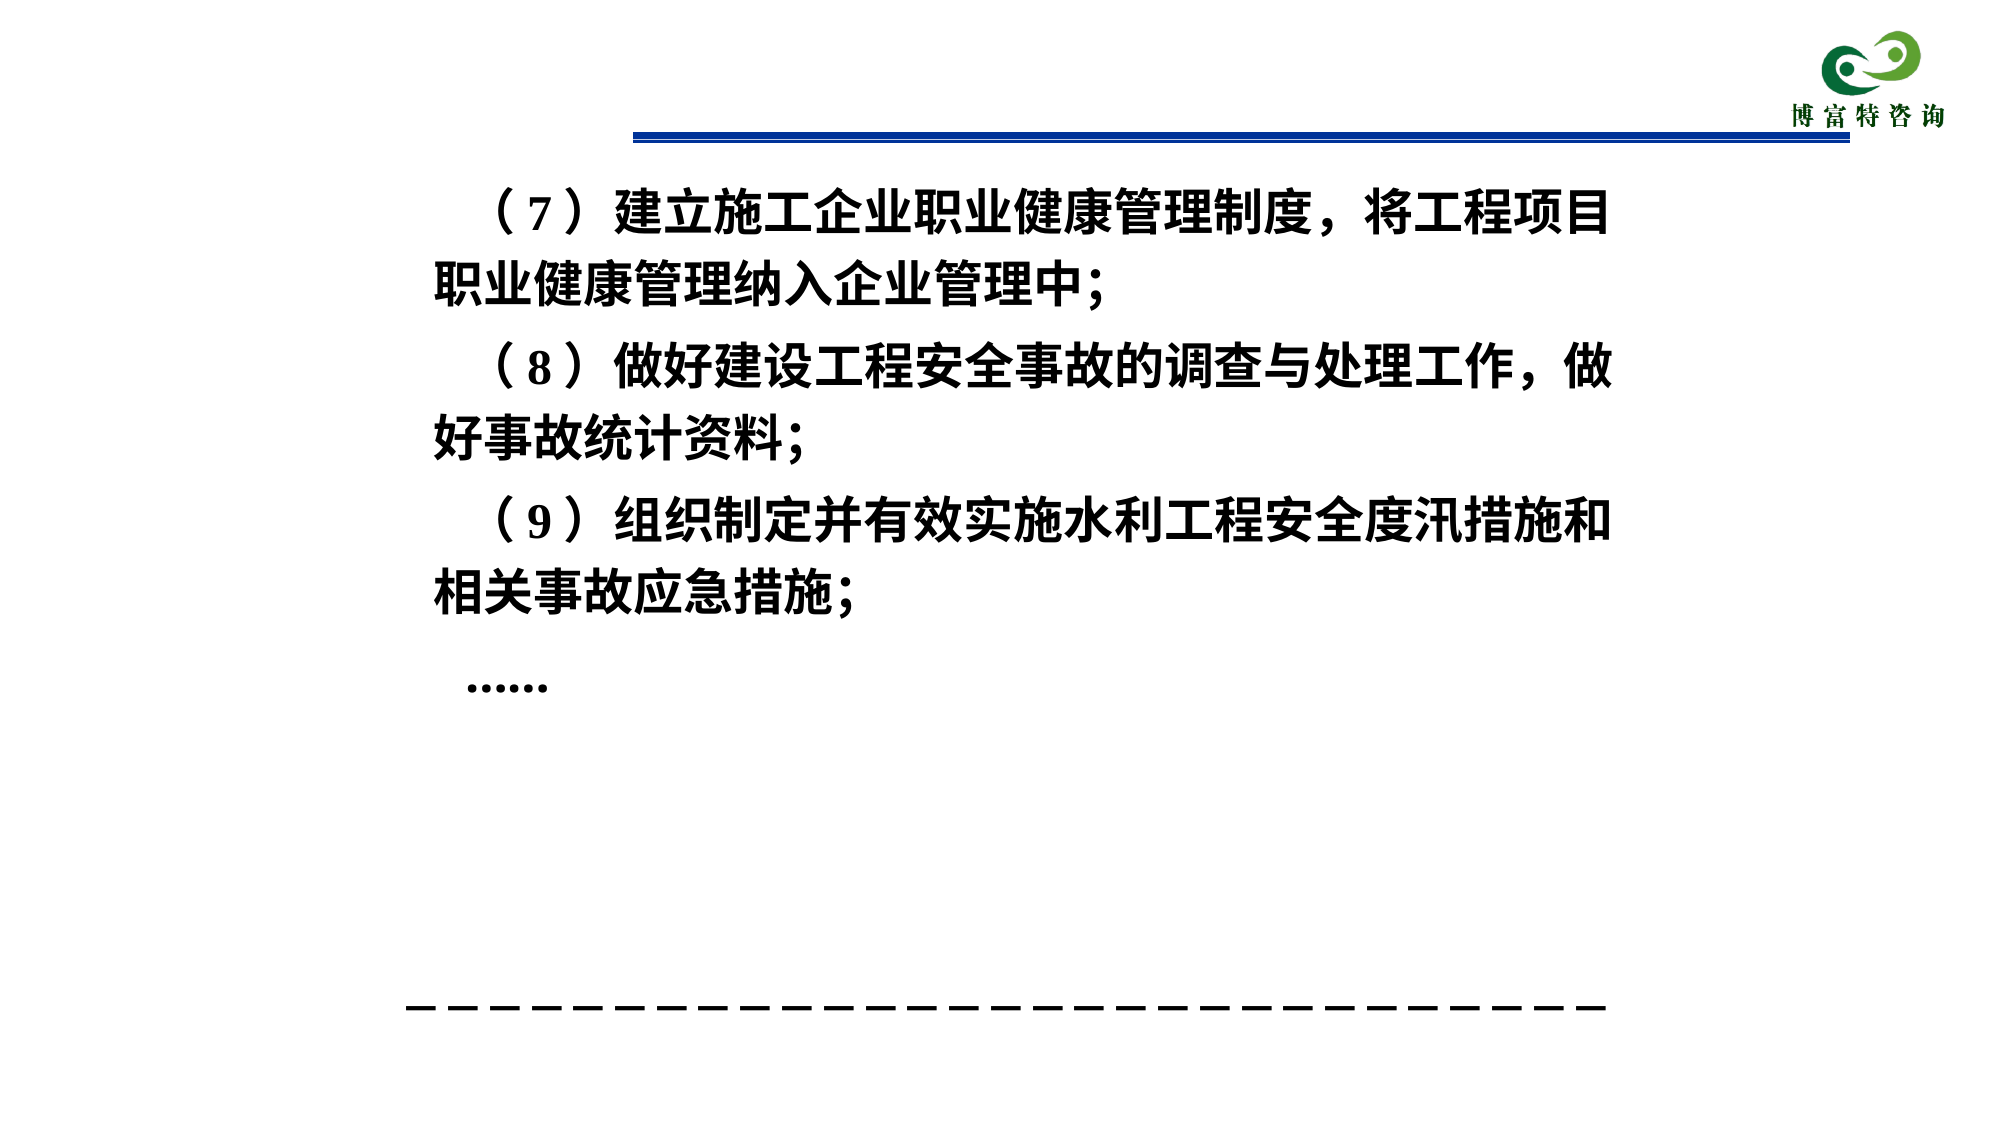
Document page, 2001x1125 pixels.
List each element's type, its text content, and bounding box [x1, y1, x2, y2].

list （7）建立施工企业职业健康管理制度，将工程项目职业健康管理纳入企业管理中； （8）做好建设工程安全事故的调查与处理工作，做好事故统计资料； （9）组织制定并有效实施水利工程安全度汛措施和相关事故应急措施； …… [362, 160, 1638, 963]
picture [1772, 30, 1969, 131]
text_box －－－－－－－－－－－－－－－－－－－－－－－－－－－－－ [374, 975, 1638, 1088]
